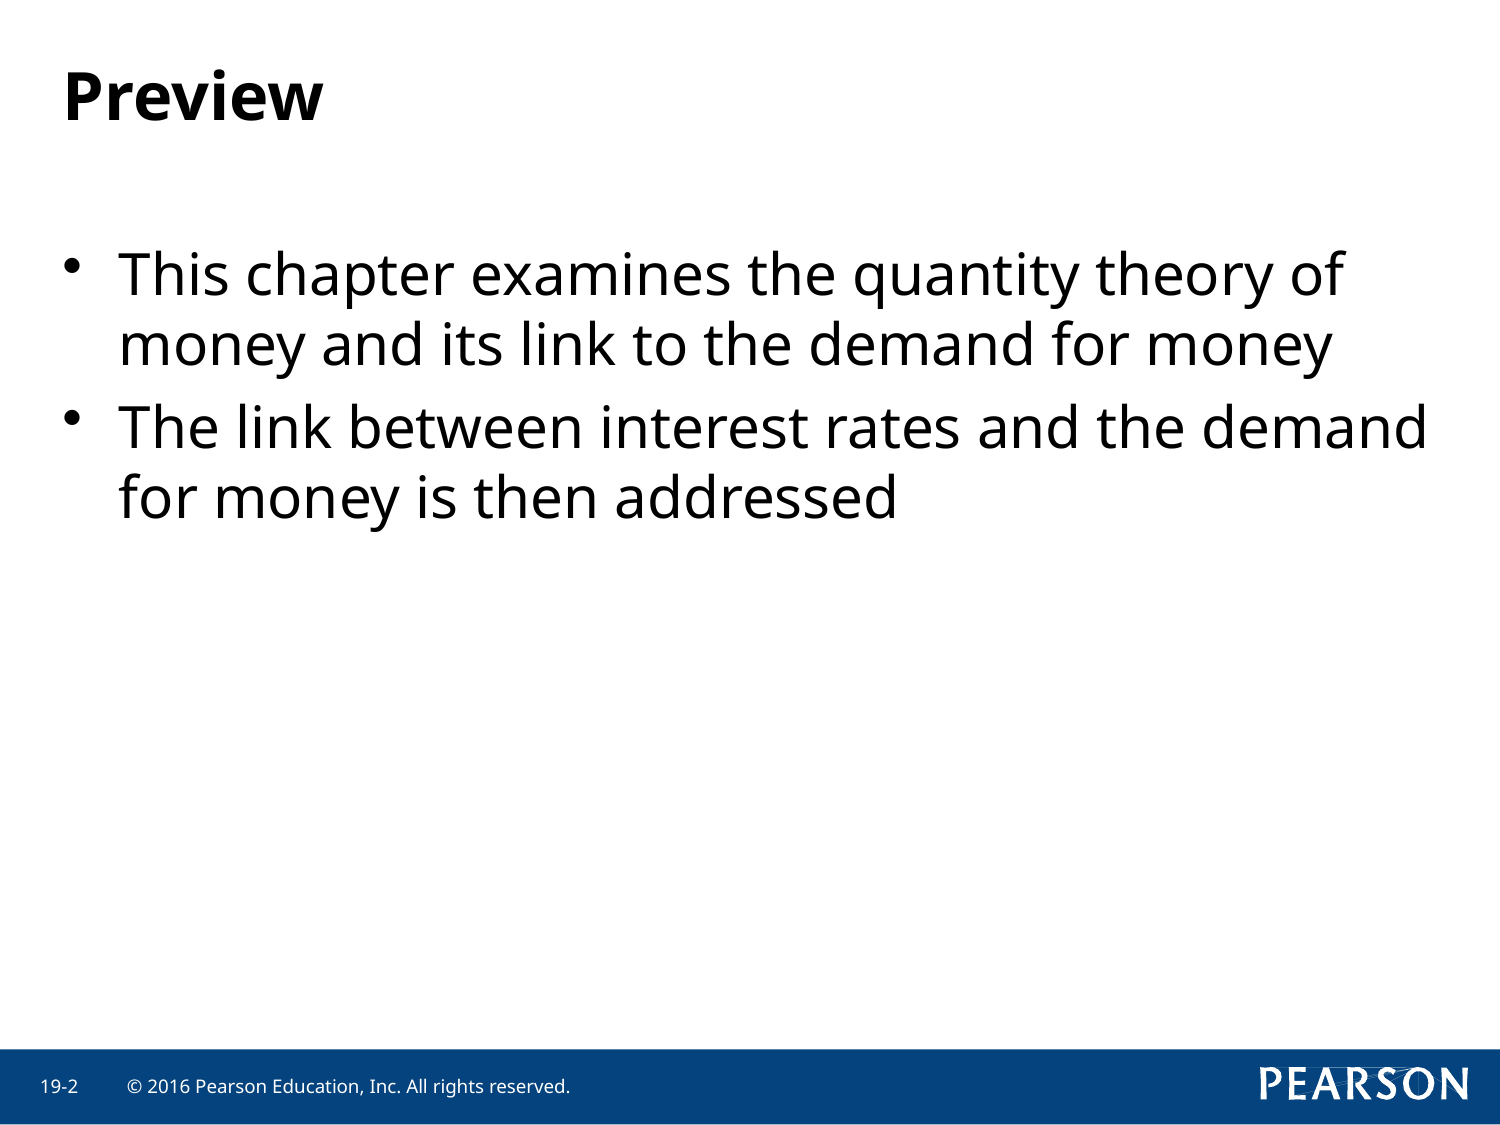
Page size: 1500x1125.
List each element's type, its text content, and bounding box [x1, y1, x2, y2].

list This chapter examines the quantity theory of money and its link to the demand for money The link between interest rates and the demand for money is then addressed [62, 237, 1438, 1000]
title Preview [62, 0, 1450, 188]
